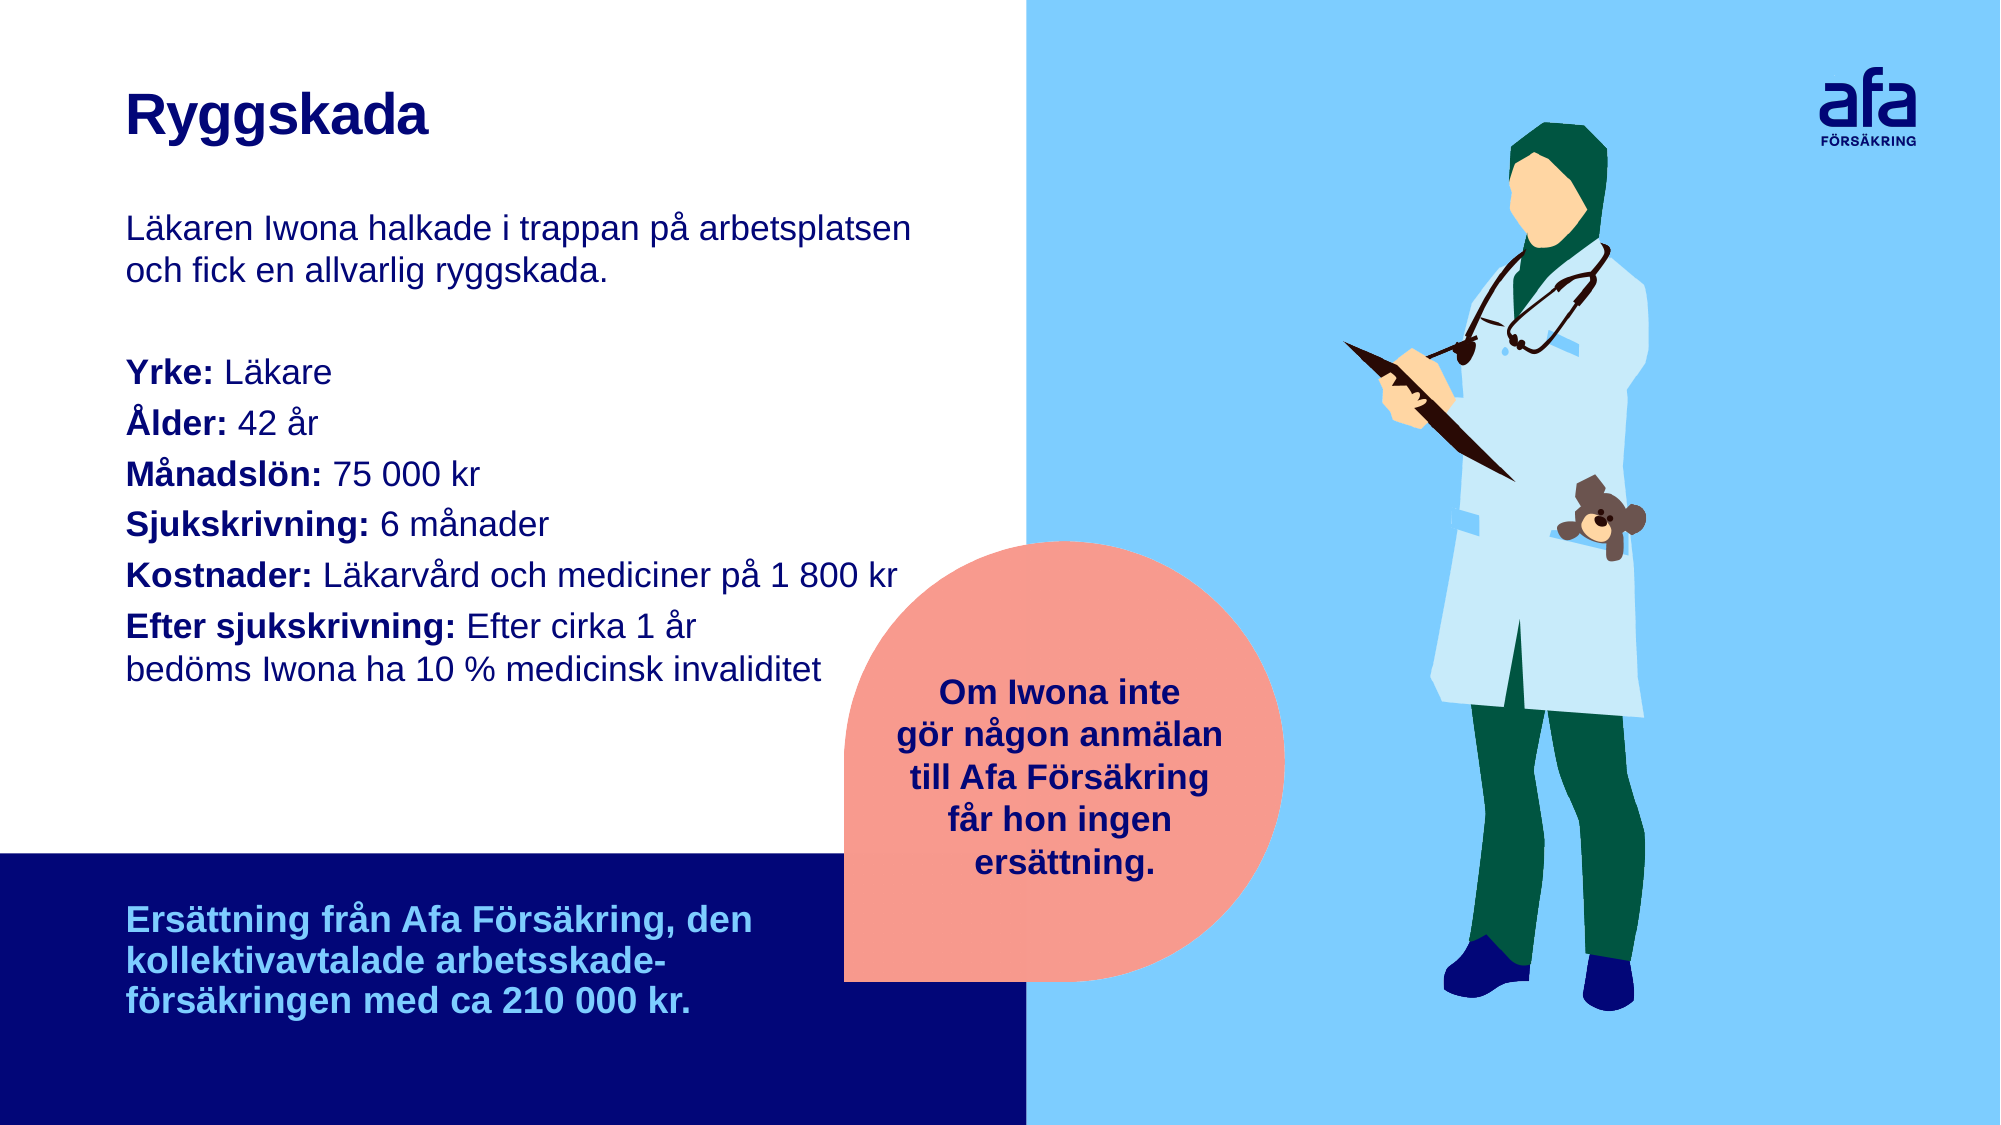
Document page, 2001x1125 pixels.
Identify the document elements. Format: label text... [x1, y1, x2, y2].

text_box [844, 541, 1200, 982]
text_box [1819, 67, 1916, 146]
text_box Ryggskada [110, 69, 985, 198]
text_box [0, 852, 1027, 1125]
text_box Ersättning från Afa Försäkring, den kollektivavtalade arbetsskade-försäkringen med ca 210 000 kr. [125, 893, 810, 1082]
picture [1200, 18, 1800, 1106]
text_box Läkaren Iwona halkade i trappan på arbetsplatsen och fick en allvarlig ryggskada. Yrke: Läkare Ålder: 42 år Månadslön: 75 000 kr Sjukskrivning: 6 månader Kostnader: Läkarvård och mediciner på 1 800 kr Efter sjukskrivning: Efter cirka 1 år bedöms Iwona ha 10 % medicinsk invaliditet [125, 197, 974, 768]
text_box [1025, 0, 2000, 1125]
